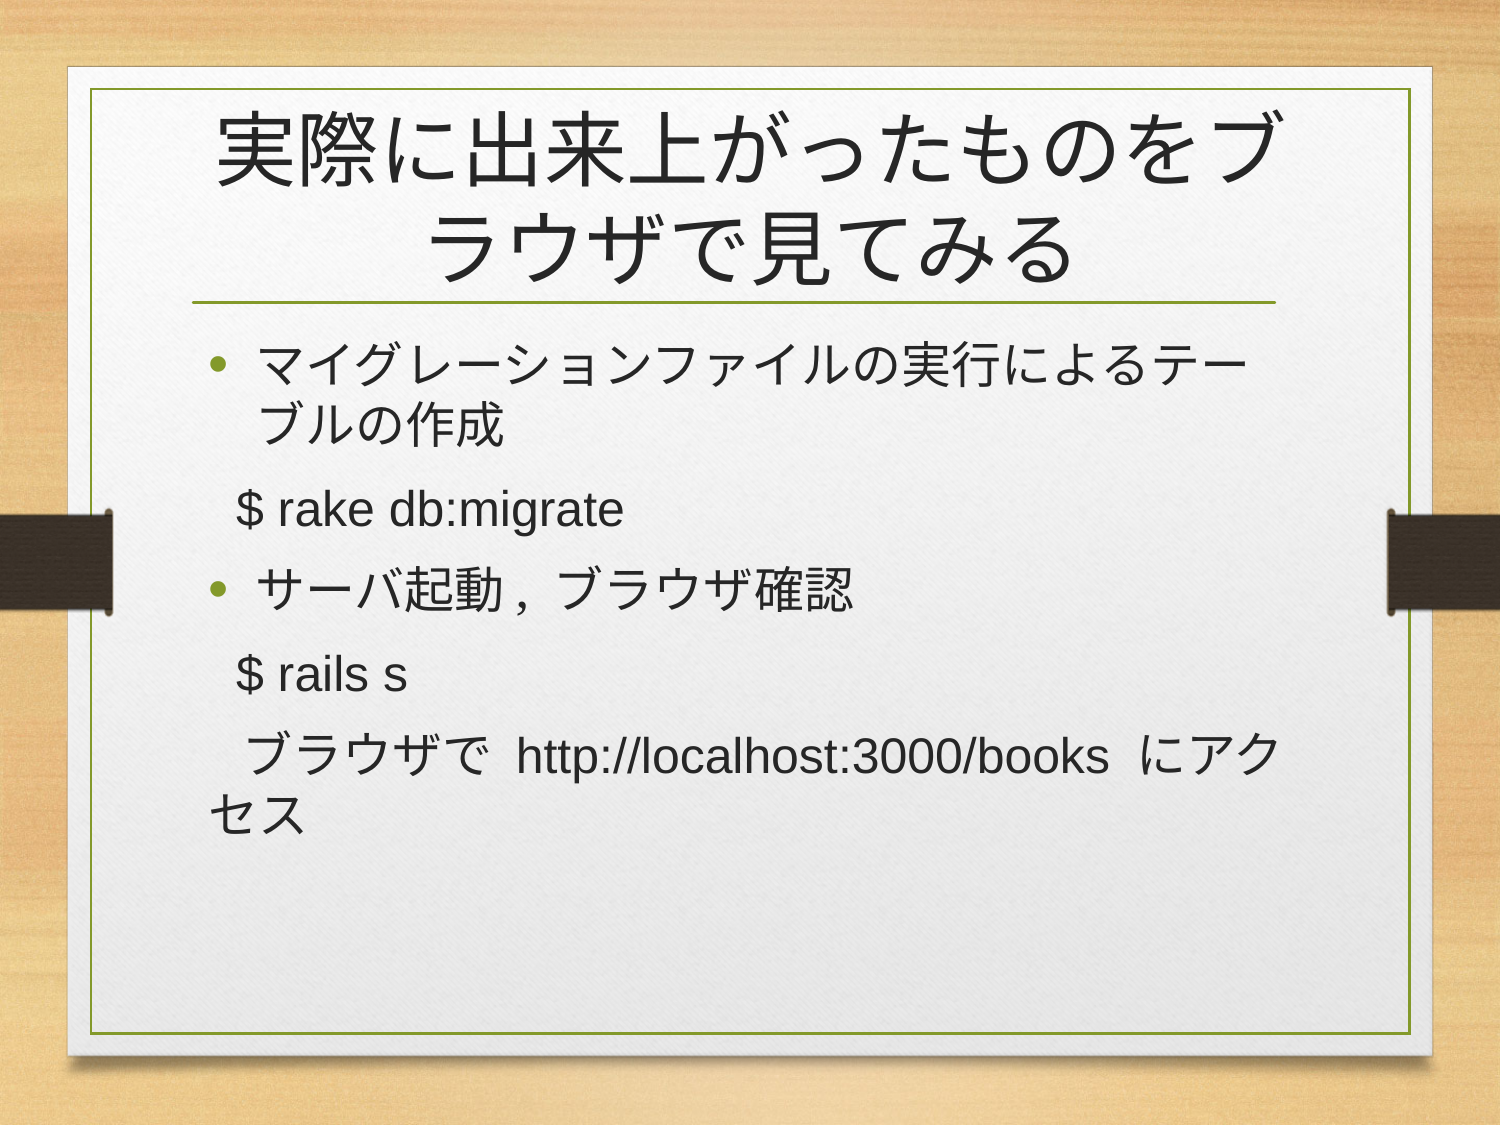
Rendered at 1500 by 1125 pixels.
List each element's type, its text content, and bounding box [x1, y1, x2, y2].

picture [0, 0, 1500, 1125]
list マイグレーションファイルの実行によるテーブルの作成 $ rake db:migrate サーバ起動, ブラウザ確認 $ rails s ブラウザで http://localhost:3000/books にアクセス [193, 326, 1309, 1035]
title 実際に出来上がったものをブラウザで見てみる [193, 90, 1309, 304]
